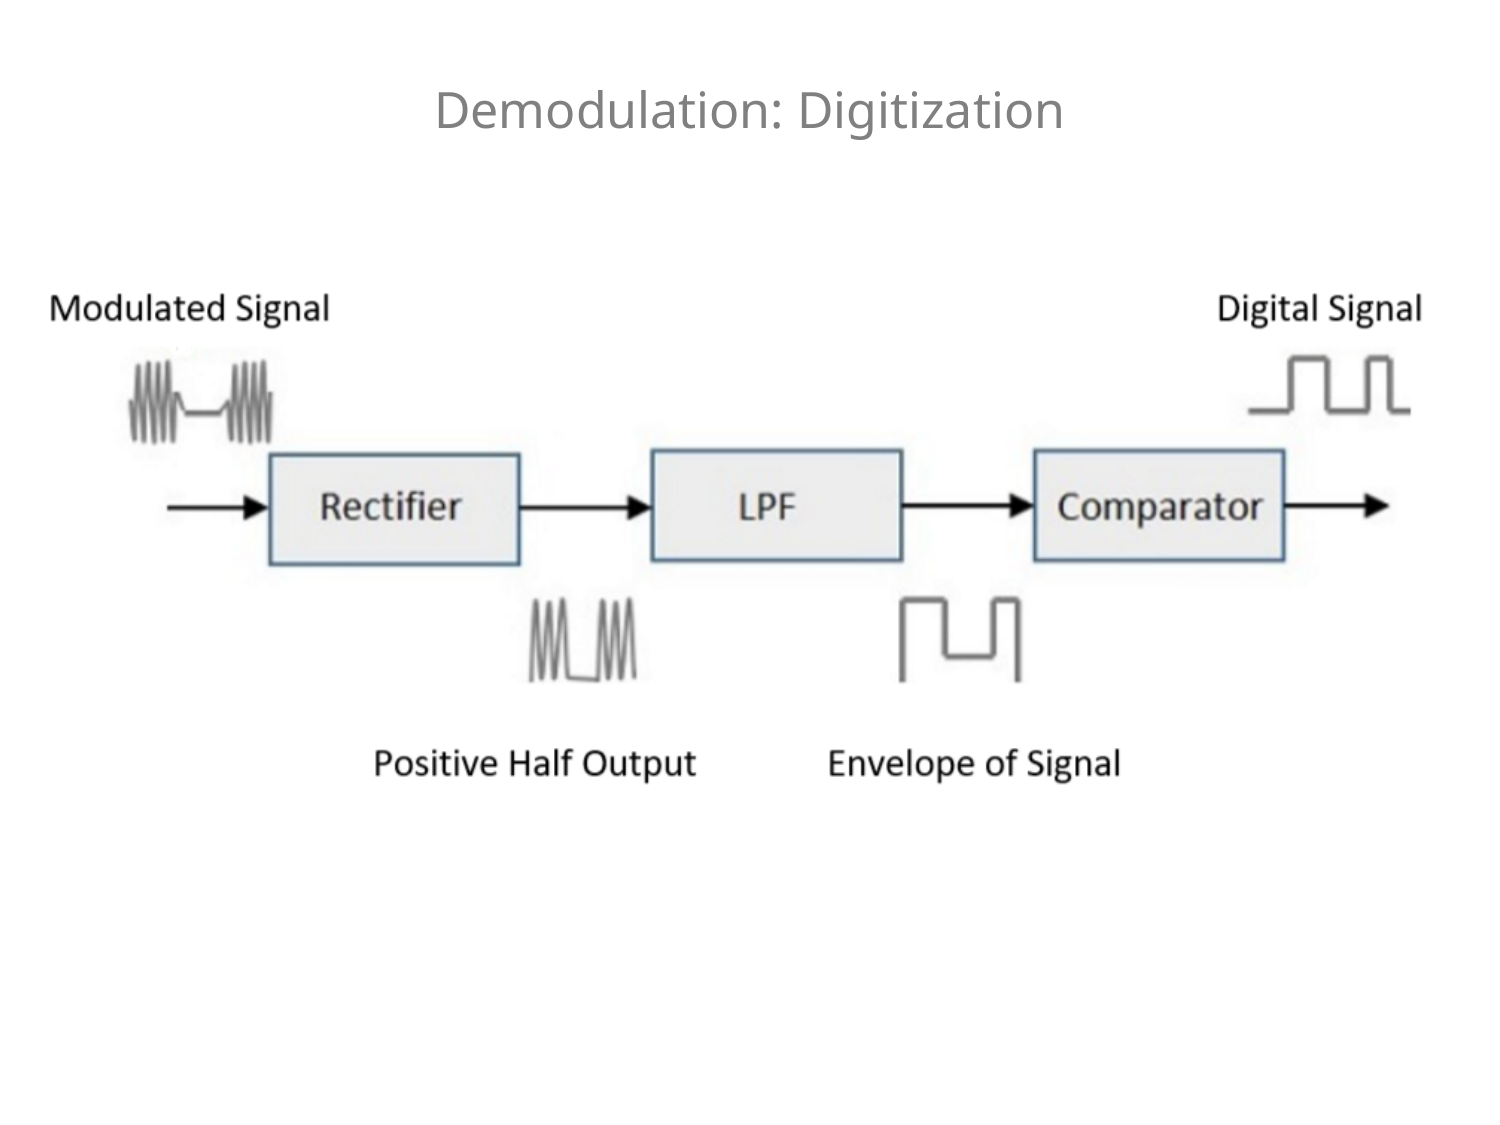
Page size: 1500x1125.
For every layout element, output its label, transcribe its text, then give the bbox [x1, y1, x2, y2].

title Demodulation: Digitization [103, 61, 1397, 163]
picture [0, 254, 1500, 823]
